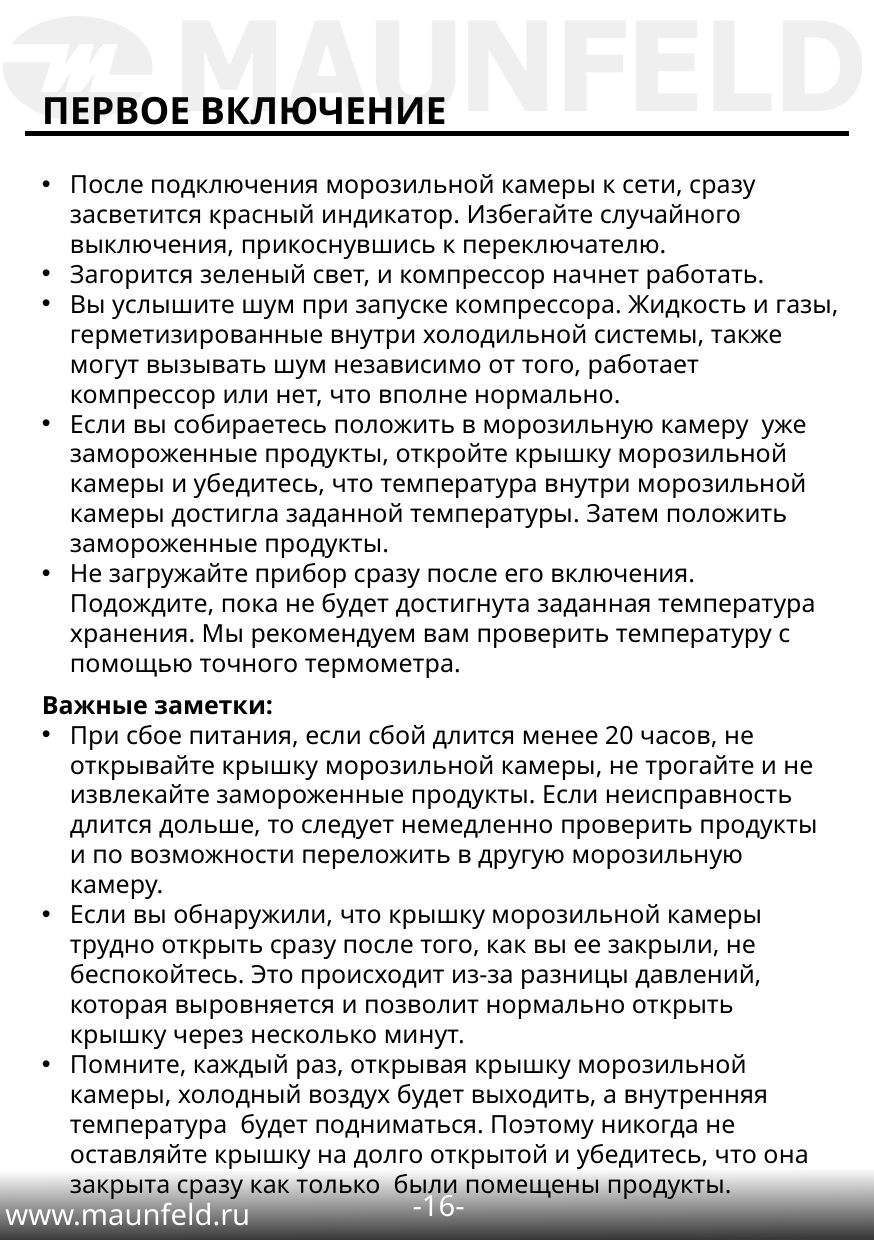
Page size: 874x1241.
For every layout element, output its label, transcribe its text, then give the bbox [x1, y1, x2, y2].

picture [3, 16, 862, 120]
text_box После подключения морозильной камеры к сети, сразу засветится красный индикатор. Избегайте случайного выключения, прикоснувшись к переключателю. Загорится зеленый свет, и компрессор начнет работать. Вы услышите шум при запуске компрессора. Жидкость и газы, герметизированные внутри холодильной системы, также могут вызывать шум независимо от того, работает компрессор или нет, что вполне нормально. Если вы собираетесь положить в морозильную камеру уже замороженные продукты, откройте крышку морозильной камеры и убедитесь, что температура внутри морозильной камеры достигла заданной температуры. Затем положить замороженные продукты. Не загружайте прибор сразу после его включения. Подождите, пока не будет достигнута заданная температура хранения. Мы рекомендуем вам проверить температуру с помощью точного термометра. [27, 161, 862, 685]
picture [0, 1169, 874, 1241]
text_box Важные заметки: При сбое питания, если сбой длится менее 20 часов, не открывайте крышку морозильной камеры, не трогайте и не извлекайте замороженные продукты. Если неисправность длится дольше, то следует немедленно проверить продукты и по возможности переложить в другую морозильную камеру. Если вы обнаружили, что крышку морозильной камеры трудно открыть сразу после того, как вы ее закрыли, не беспокойтесь. Это происходит из-за разницы давлений, которая выровняется и позволит нормально открыть крышку через несколько минут. Помните, каждый раз, открывая крышку морозильной камеры, холодный воздух будет выходить, а внутренняя температура будет подниматься. Поэтому никогда не оставляйте крышку на долго открытой и убедитесь, что она закрыта сразу как только были помещены продукты. [27, 681, 851, 1169]
text_box ПЕРВОЕ ВКЛЮЧЕНИЕ [27, 120, 851, 139]
